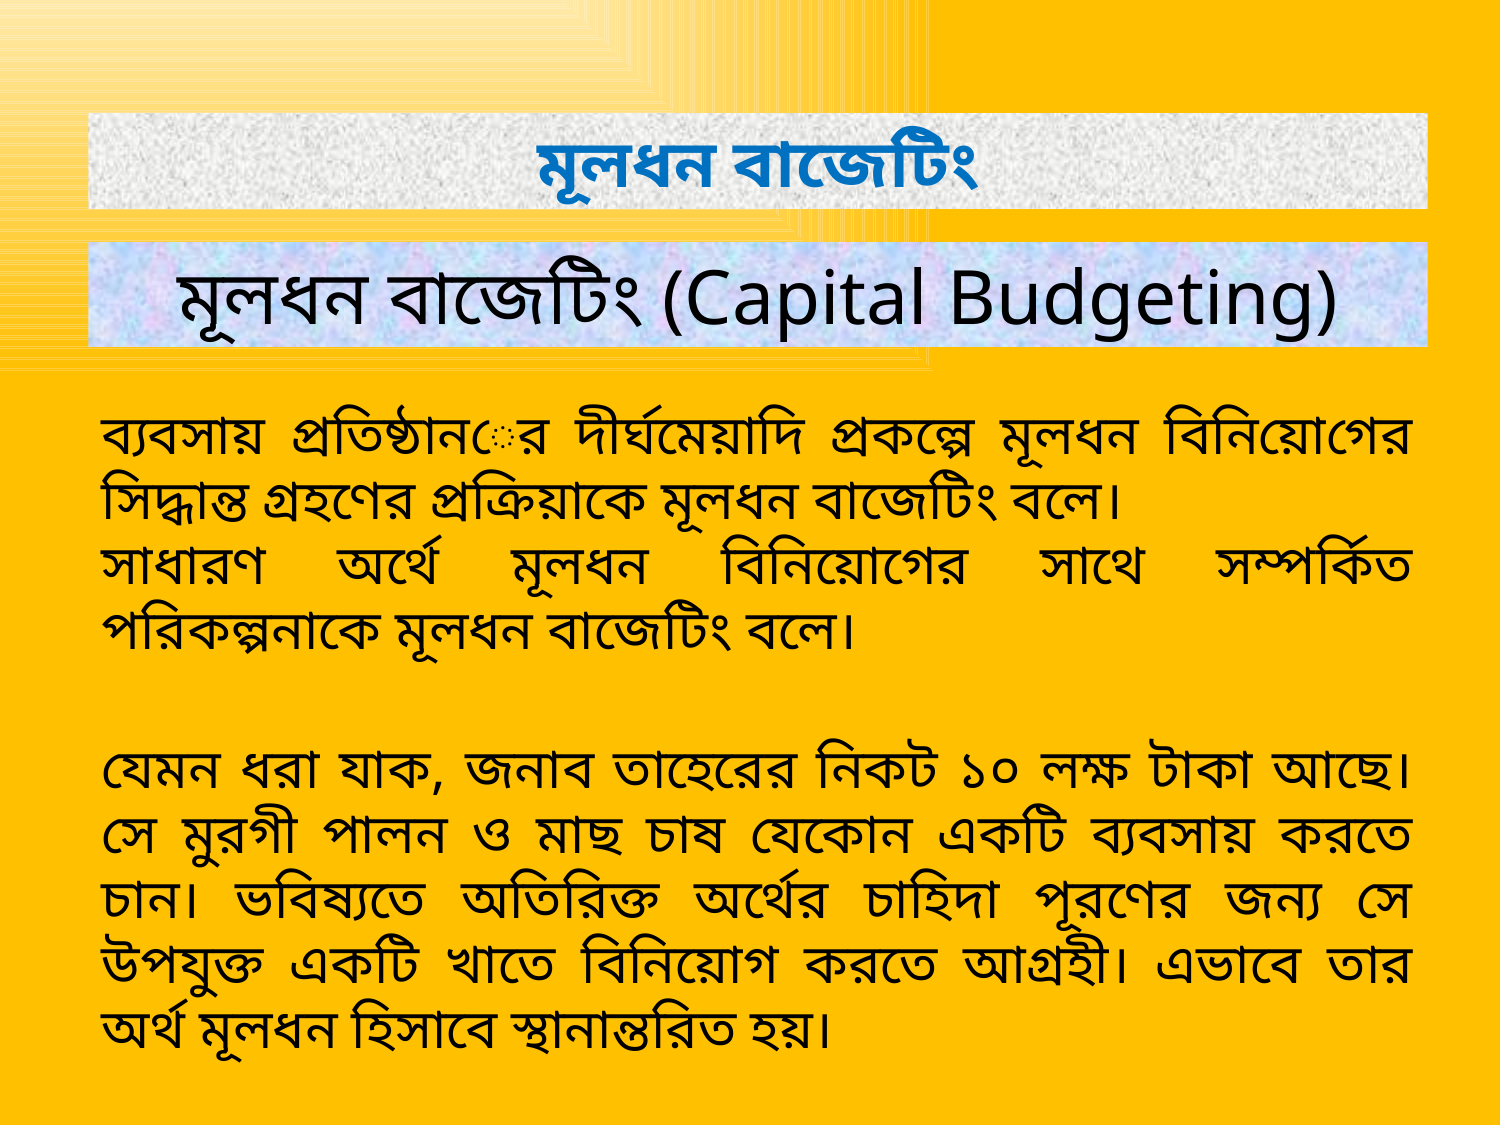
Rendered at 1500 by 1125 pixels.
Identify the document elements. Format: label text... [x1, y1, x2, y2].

text_box ব্যবসায় প্রতিষ্ঠানের দীর্ঘমেয়াদি প্রকল্পে মূলধন বিনিয়োগের সিদ্ধান্ত গ্রহণের প্রক্রিয়াকে মূলধন বাজেটিং বলে। সাধারণ অর্থে মূলধন বিনিয়োগের সাথে সম্পর্কিত পরিকল্পনাকে মূলধন বাজেটিং বলে। [87, 392, 1428, 668]
text_box মূলধন বাজেটিং (Capital Budgeting) [88, 242, 1428, 347]
text_box মূলধন বাজেটিং [88, 113, 1428, 209]
text_box যেমন ধরা যাক, জনাব তাহেরের নিকট ১০ লক্ষ টাকা আছে। সে মুরগী পালন ও মাছ চাষ যেকোন একটি ব্যবসায় করতে চান। ভবিষ্যতে অতিরিক্ত অর্থের চাহিদা পূরণের জন্য সে উপযুক্ত একটি খাতে বিনিয়োগ করতে আগ্রহী। এভাবে তার অর্থ মূলধন হিসাবে স্থানান্তরিত হয়। [87, 727, 1428, 1067]
